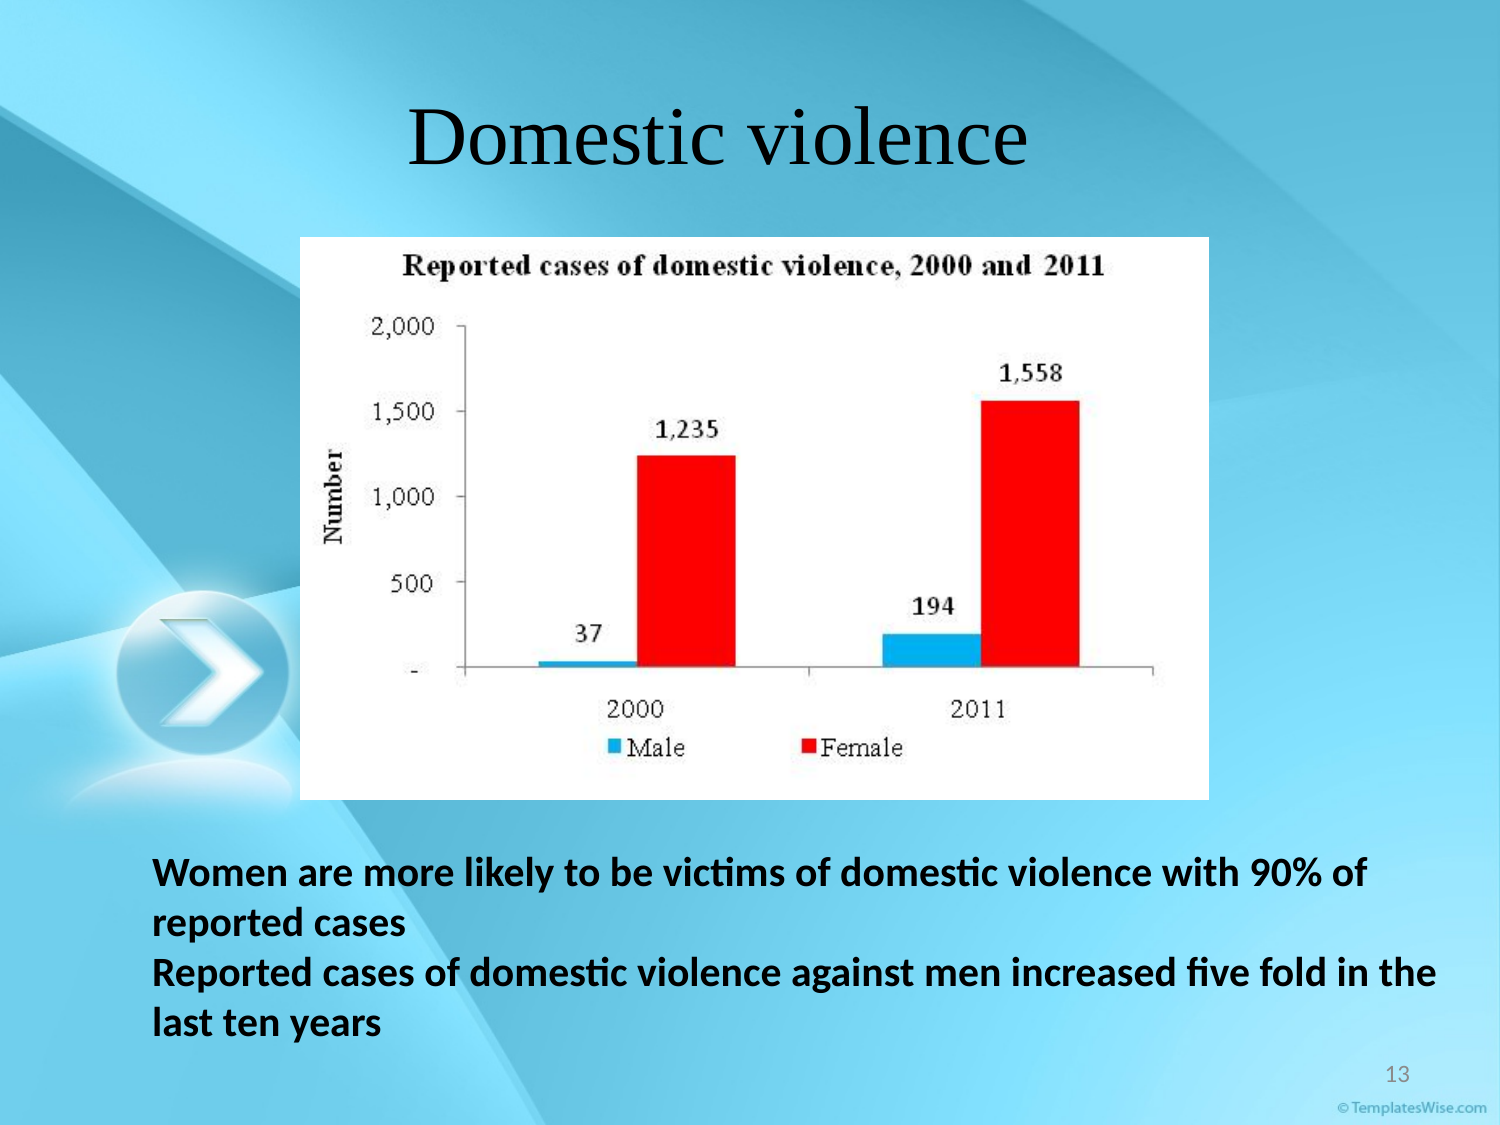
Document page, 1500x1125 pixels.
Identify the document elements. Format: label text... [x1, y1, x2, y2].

slide_number 13 [1074, 1098, 1425, 1103]
title Domestic violence [87, 62, 1350, 200]
text_box Women are more likely to be victims of domestic violence with 90% of reported cases Reported cases of domestic violence against men increased five fold in the last ten years [137, 837, 1500, 1098]
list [299, 237, 1210, 801]
picture [0, 0, 1500, 1125]
